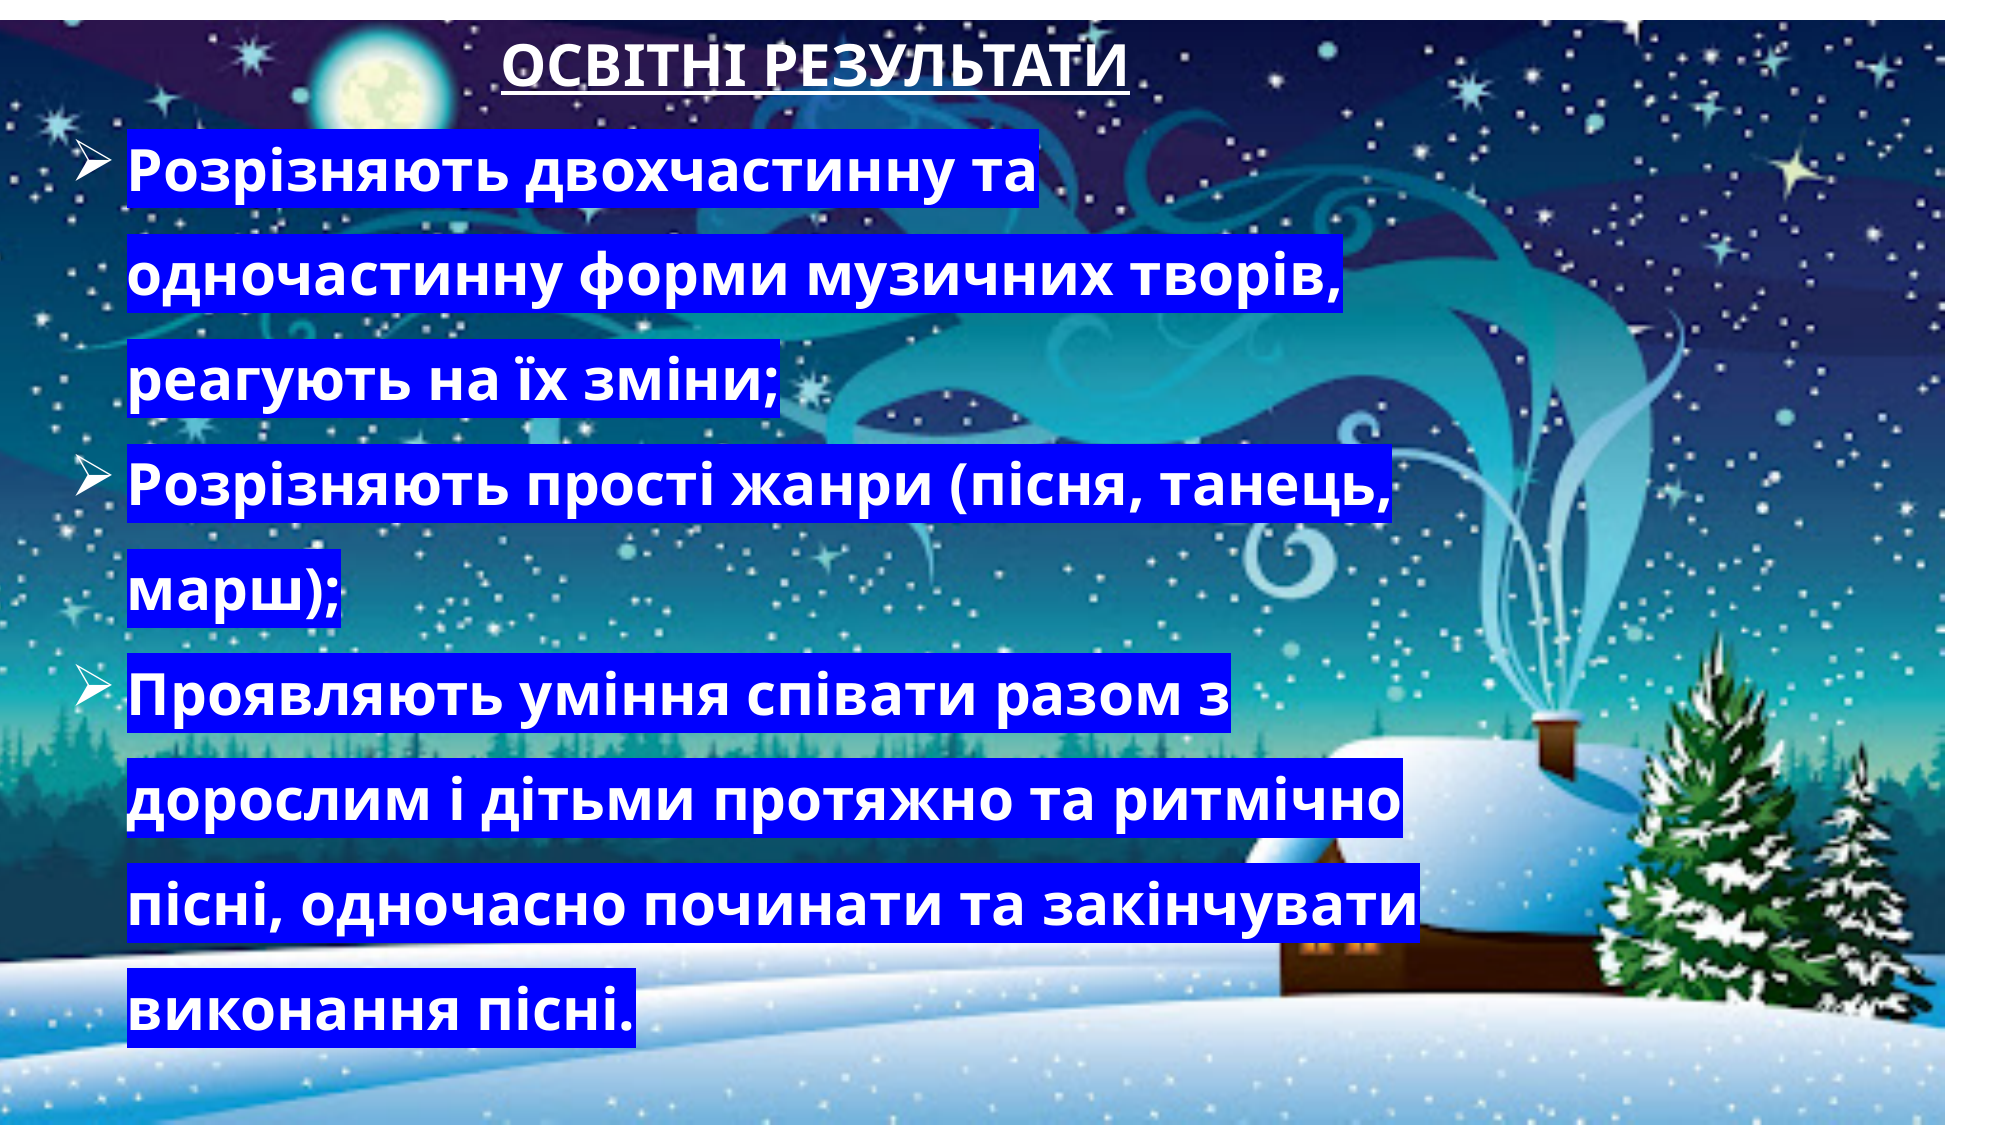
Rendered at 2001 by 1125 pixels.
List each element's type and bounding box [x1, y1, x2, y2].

list [0, 20, 1945, 1125]
